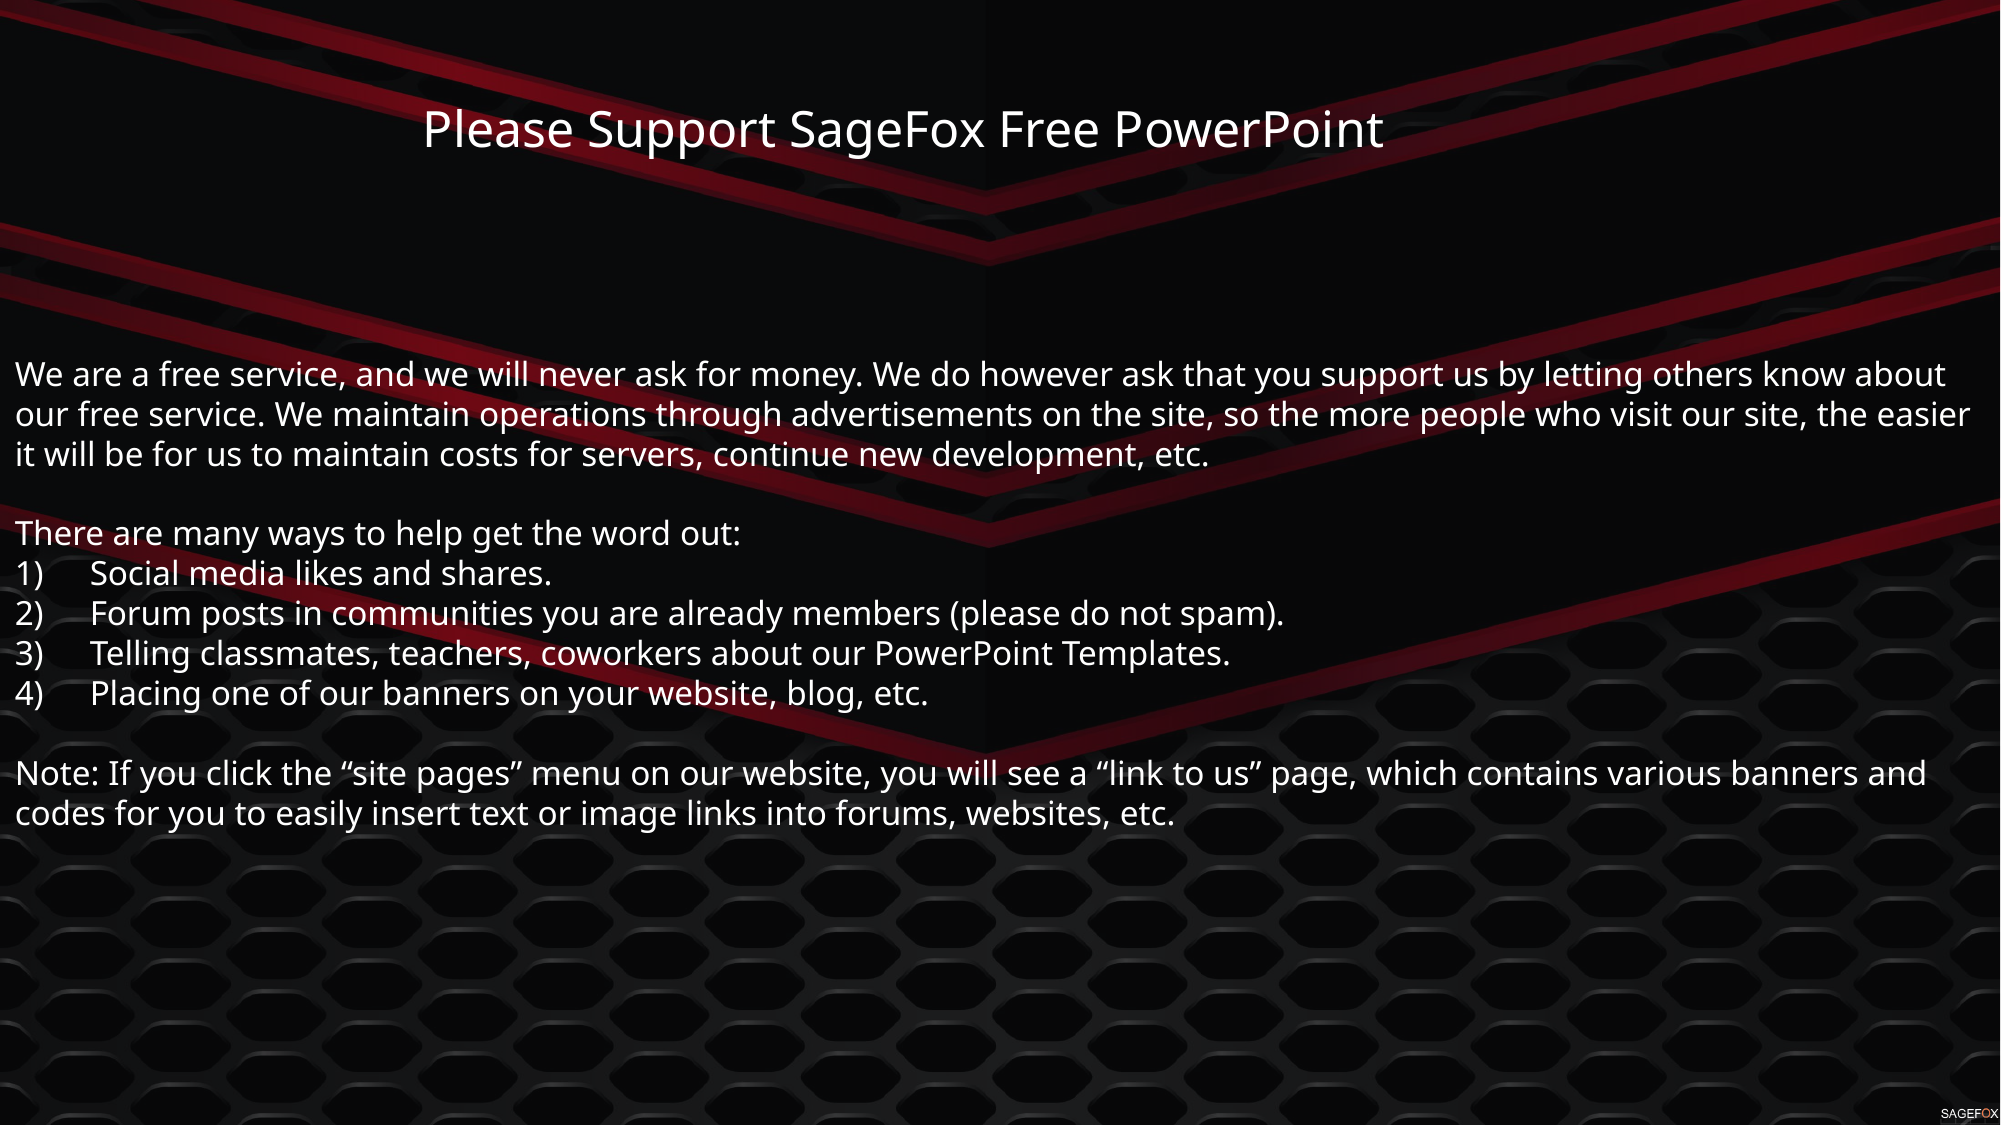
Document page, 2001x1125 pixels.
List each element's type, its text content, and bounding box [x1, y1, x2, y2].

text_box We are a free service, and we will never ask for money. We do however ask that you support us by letting others know about our free service. We maintain operations through advertisements on the site, so the more people who visit our site, the easier it will be for us to maintain costs for servers, continue new development, etc. There are many ways to help get the word out: Social media likes and shares. Forum posts in communities you are already members (please do not spam). Telling classmates, teachers, coworkers about our PowerPoint Templates. Placing one of our banners on your website, blog, etc. Note: If you click the “site pages” menu on our website, you will see a “link to us” page, which contains various banners and codes for you to easily insert text or image links into forums, websites, etc. [0, 0, 2000, 1125]
title Please Support SageFox Free PowerPoint [363, 72, 1444, 190]
